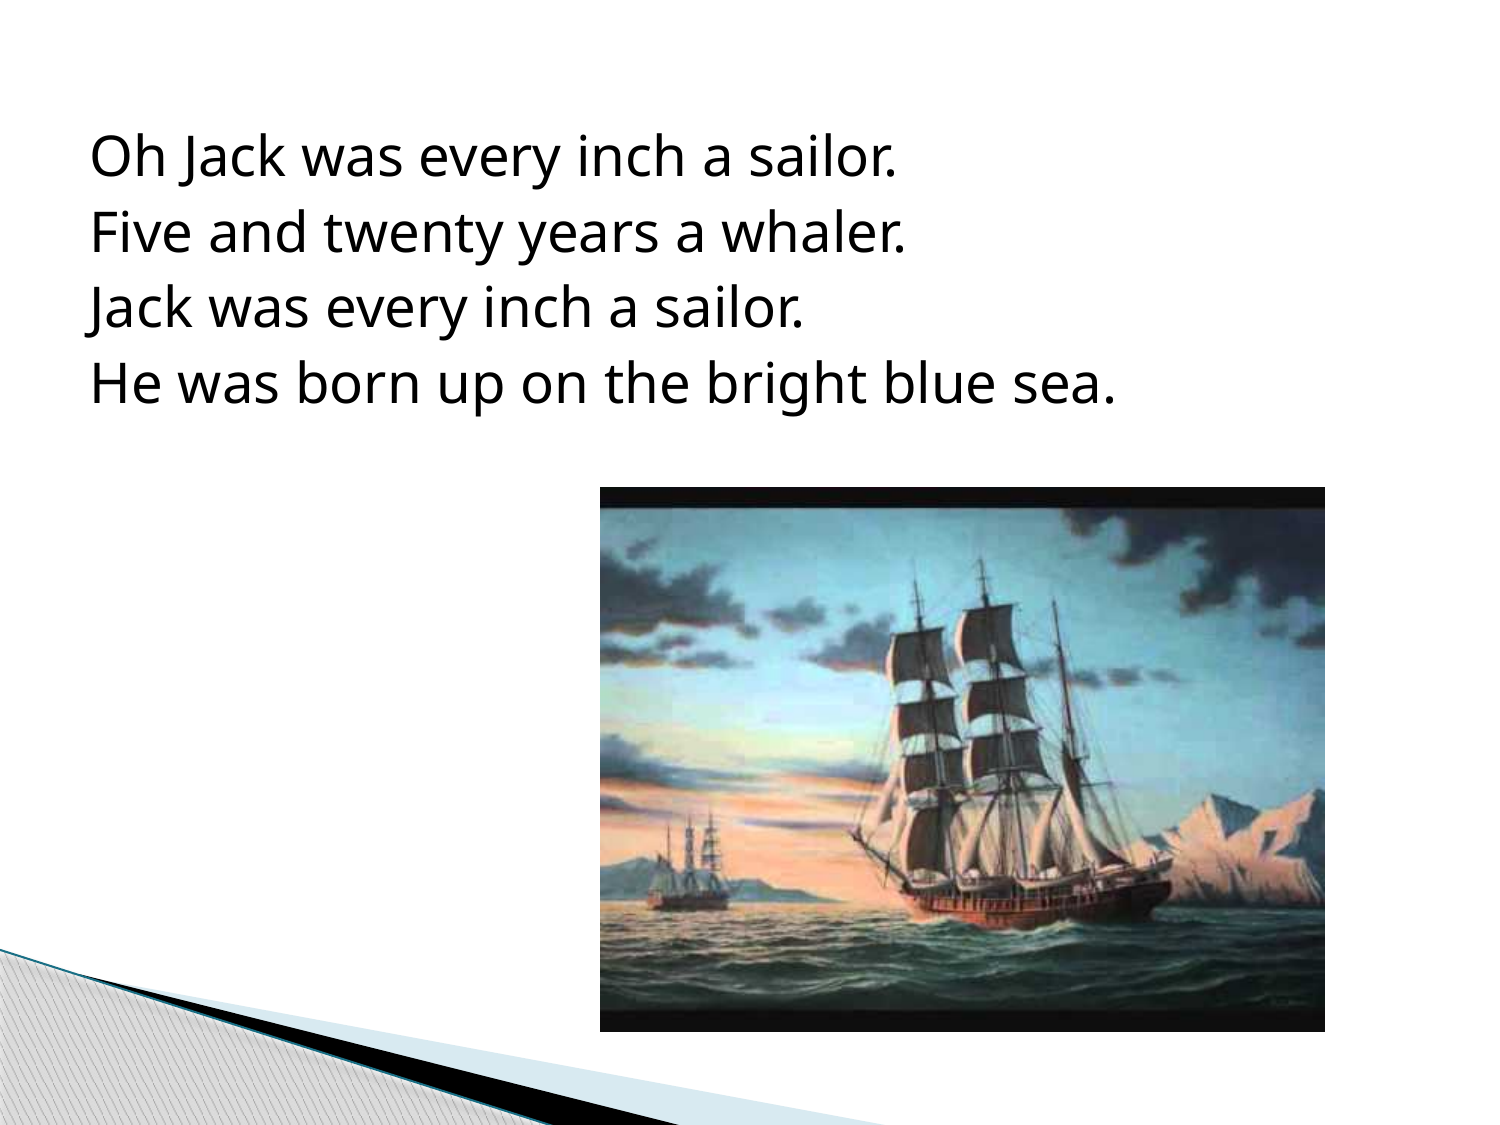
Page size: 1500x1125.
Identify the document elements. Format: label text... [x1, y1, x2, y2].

list Oh Jack was every inch a sailor. Five and twenty years a whaler. Jack was every inch a sailor. He was born up on the bright blue sea. [75, 112, 1425, 1005]
picture [599, 487, 1326, 1032]
